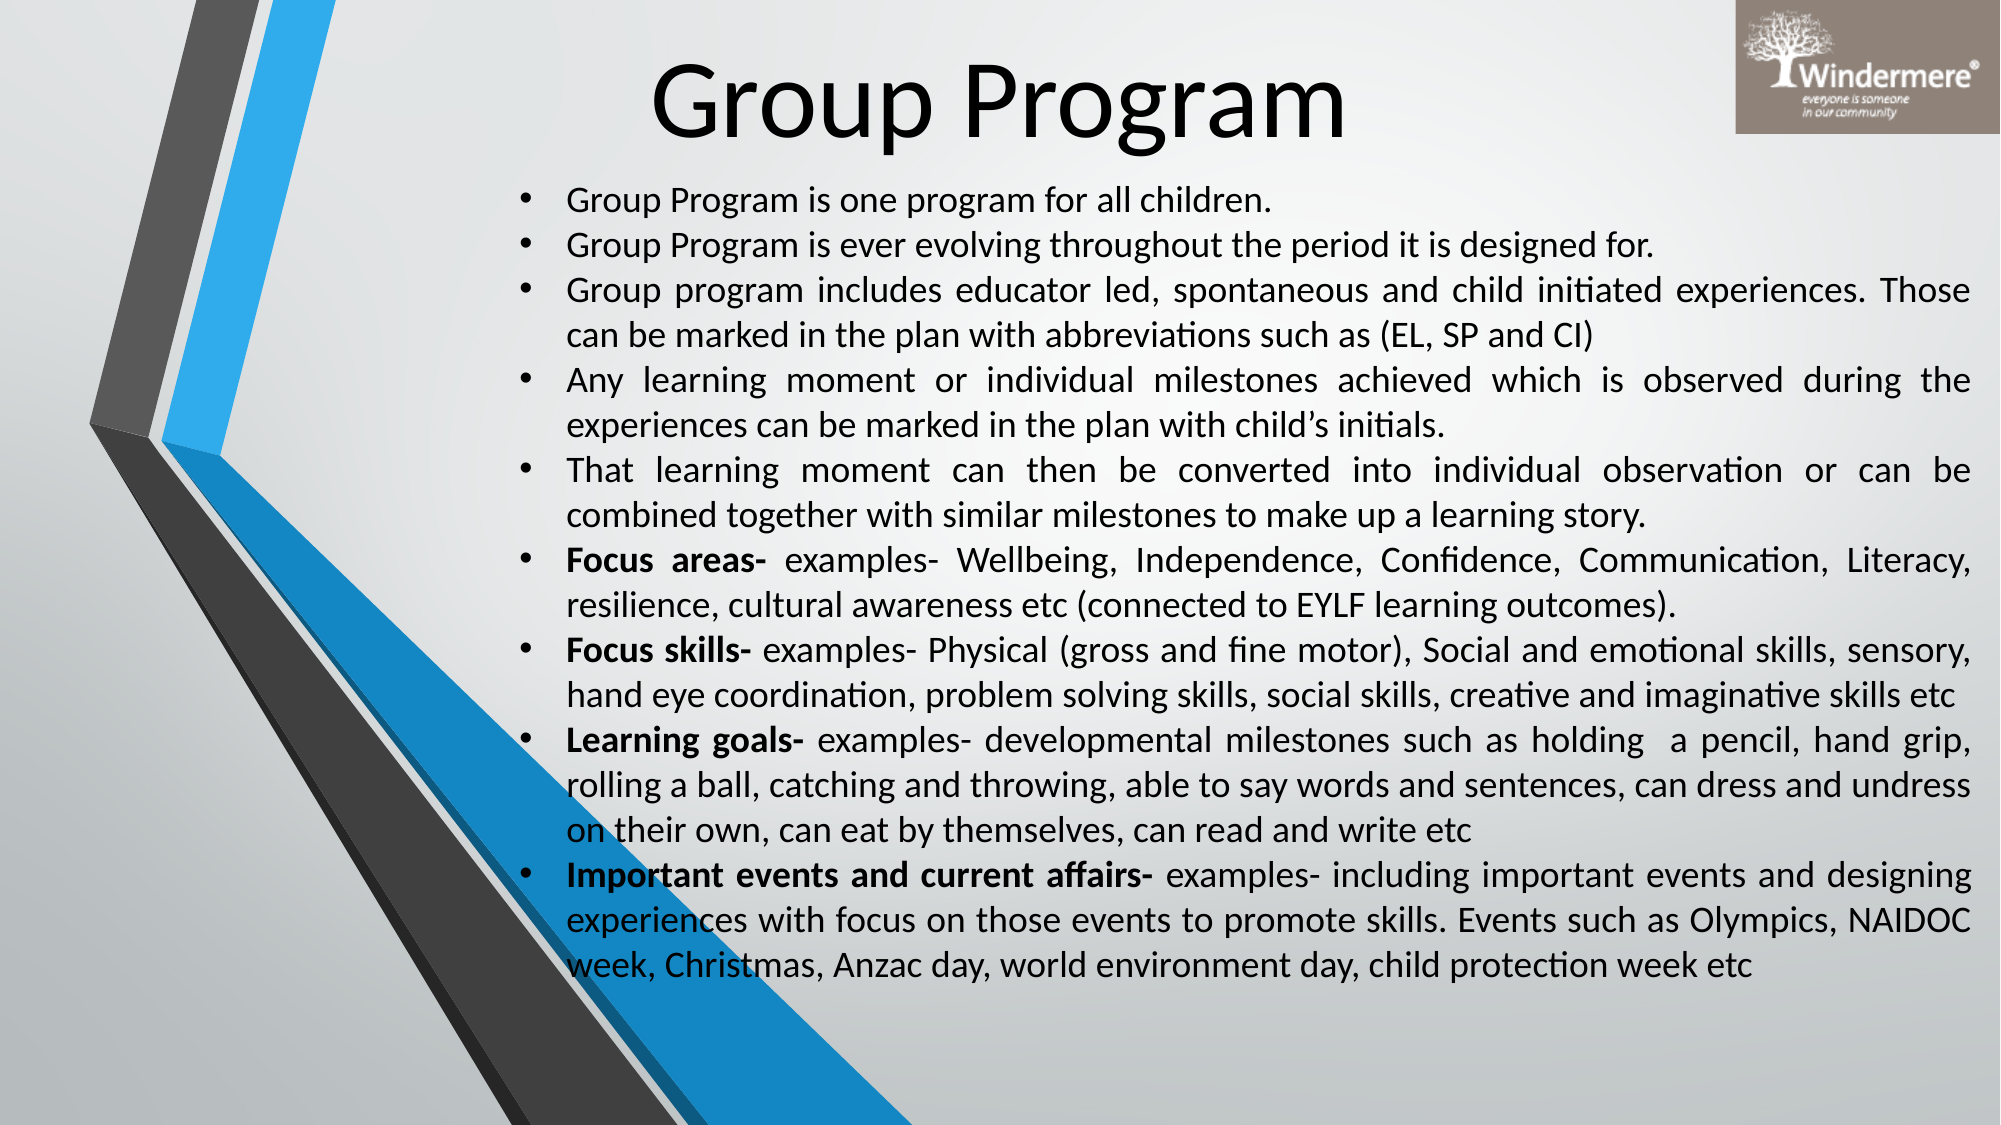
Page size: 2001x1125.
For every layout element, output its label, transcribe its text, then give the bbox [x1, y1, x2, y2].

text_box Group Program is one program for all children. Group Program is ever evolving throughout the period it is designed for. Group program includes educator led, spontaneous and child initiated experiences. Those can be marked in the plan with abbreviations such as (EL, SP and CI) Any learning moment or individual milestones achieved which is observed during the experiences can be marked in the plan with child’s initials. That learning moment can then be converted into individual observation or can be combined together with similar milestones to make up a learning story. Focus areas- examples- Wellbeing, Independence, Confidence, Communication, Literacy, resilience, cultural awareness etc (connected to EYLF learning outcomes). Focus skills- examples- Physical (gross and fine motor), Social and emotional skills, sensory, hand eye coordination, problem solving skills, social skills, creative and imaginative skills etc Learning goals- examples- developmental milestones such as holding a pencil, hand grip, rolling a ball, catching and throwing, able to say words and sentences, can dress and undress on their own, can eat by themselves, can read and write etc Important events and current affairs- examples- including important events and designing experiences with focus on those events to promote skills. Events such as Olympics, NAIDOC week, Christmas, Anzac day, world environment day, child protection week etc [504, 167, 1988, 1038]
picture [1735, 0, 2000, 134]
title Group Program [249, 0, 1750, 168]
